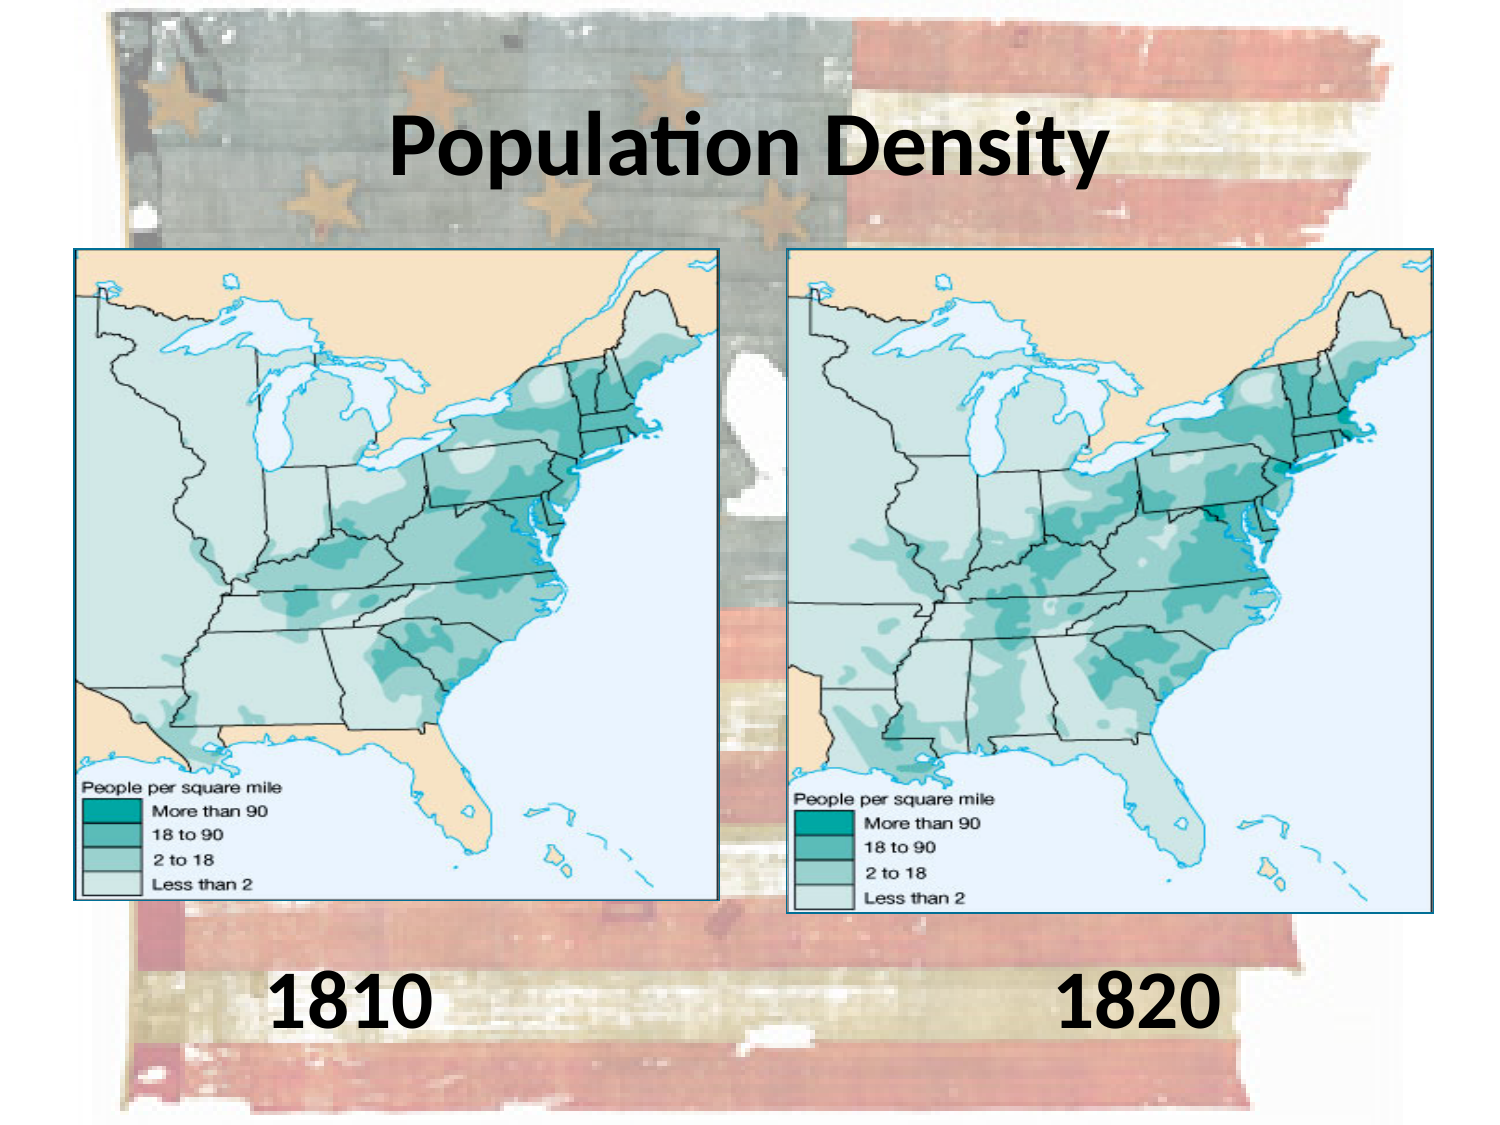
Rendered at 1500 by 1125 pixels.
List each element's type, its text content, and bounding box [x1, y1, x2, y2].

list 1820 [1037, 937, 1263, 1075]
title Population Density [75, 45, 1425, 233]
picture [76, 251, 718, 899]
text_box 1810 [249, 937, 475, 1075]
picture [788, 251, 1432, 911]
